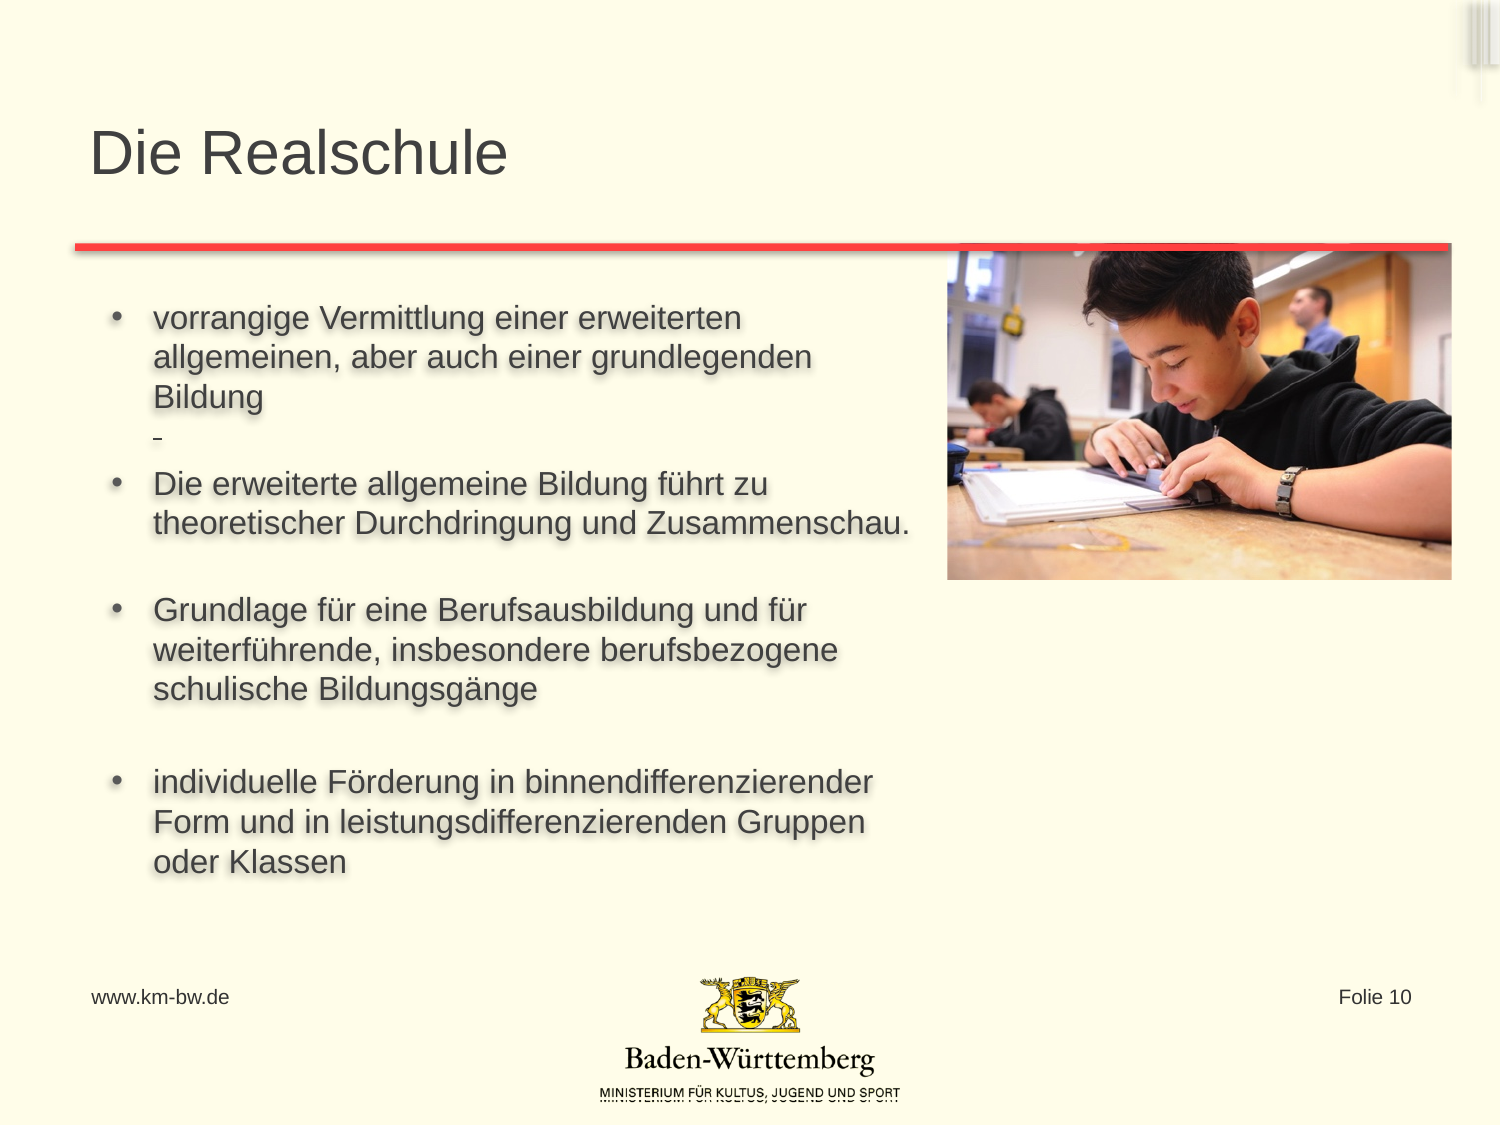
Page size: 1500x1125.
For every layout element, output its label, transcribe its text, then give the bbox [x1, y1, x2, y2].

picture [947, 242, 1452, 580]
picture [598, 975, 902, 1105]
text_box [74, 243, 945, 252]
text_box www.km-bw.de [76, 975, 276, 1035]
text_box Folie 10 [1281, 975, 1427, 1035]
text_box Die Realschule [75, 92, 1425, 208]
text_box vorrangige Vermittlung einer erweiterten allgemeinen, aber auch einer grundlegenden Bildung Die erweiterte allgemeine Bildung führt zu theoretischer Durchdringung und Zusammenschau. Grundlage für eine Berufsausbildung und für weiterführende, insbesondere berufsbezogene schulische Bildungsgänge individuelle Förderung in binnendifferenzierender Form und in leistungsdifferenzierenden Gruppen oder Klassen [78, 288, 929, 950]
